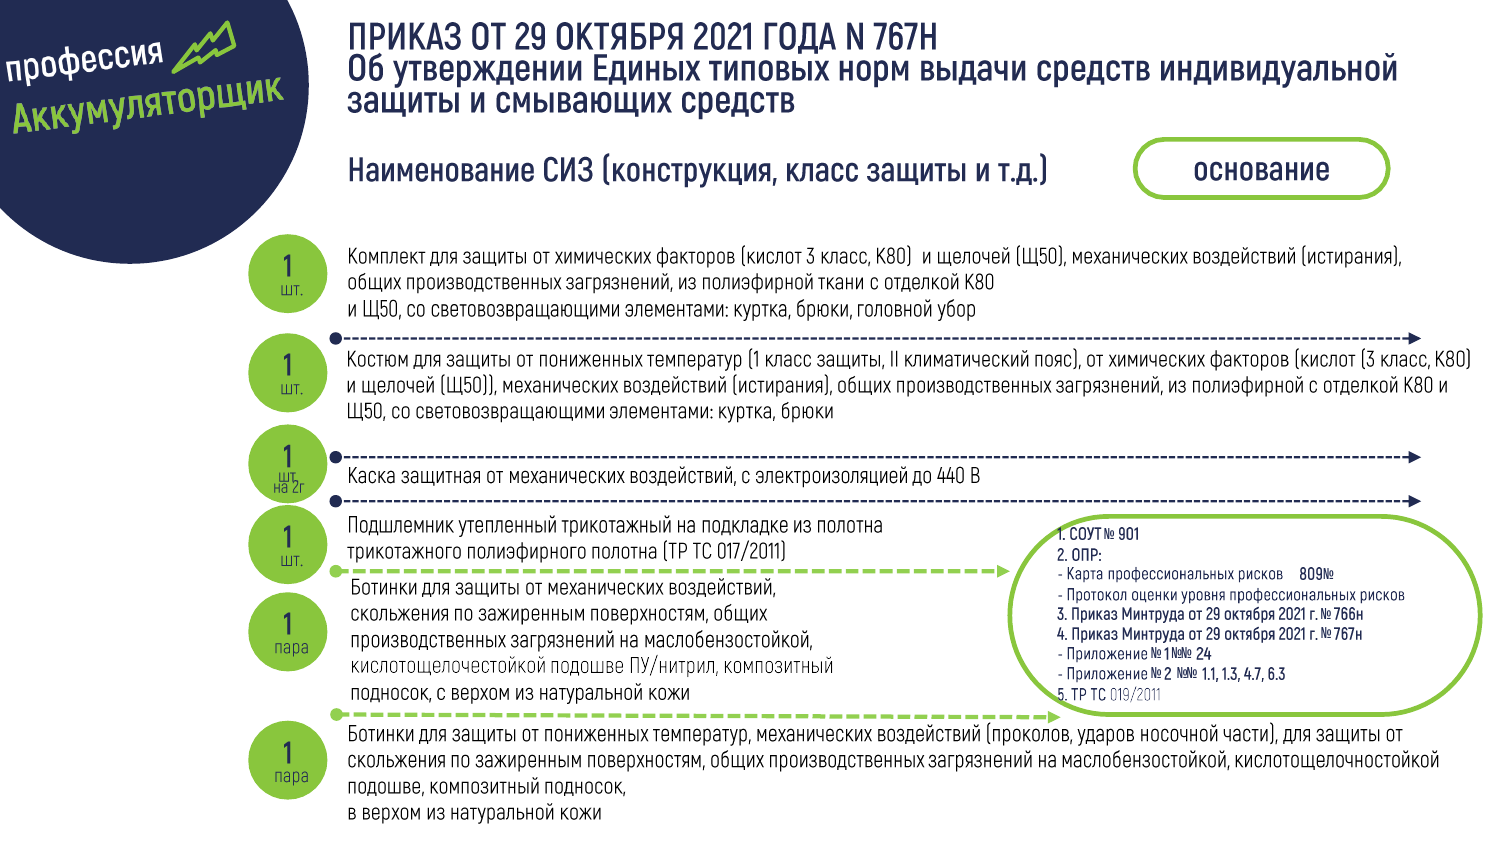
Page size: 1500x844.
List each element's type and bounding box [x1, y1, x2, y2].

text_box [930, 569, 944, 574]
text_box [421, 713, 435, 717]
text_box [1402, 332, 1422, 342]
text_box [997, 564, 1004, 578]
text_box [642, 713, 656, 717]
text_box [346, 343, 1482, 424]
text_box [204, 22, 233, 41]
text_box [248, 332, 328, 413]
text_box [896, 569, 910, 574]
text_box [248, 233, 328, 314]
text_box [1009, 516, 1481, 715]
text_box [332, 495, 342, 508]
text_box [347, 718, 1454, 825]
text_box [346, 241, 1415, 321]
text_box [693, 713, 707, 717]
text_box [574, 713, 588, 717]
text_box [346, 11, 1421, 120]
text_box [710, 713, 724, 717]
text_box [744, 713, 758, 717]
text_box [387, 713, 401, 717]
text_box [346, 509, 897, 563]
text_box [506, 713, 520, 717]
text_box [472, 713, 486, 717]
text_box [676, 713, 690, 717]
text_box [455, 713, 469, 717]
text_box [540, 713, 554, 717]
text_box [370, 713, 384, 717]
text_box [947, 569, 961, 574]
text_box [659, 713, 673, 717]
text_box [1057, 662, 1290, 705]
text_box [489, 713, 503, 717]
text_box [0, 0, 309, 264]
text_box [964, 569, 978, 574]
text_box [330, 708, 350, 721]
text_box [1134, 139, 1389, 198]
text_box [608, 713, 622, 717]
text_box [557, 713, 571, 717]
text_box [353, 713, 367, 717]
text_box [913, 569, 927, 574]
text_box [981, 569, 995, 574]
text_box [404, 713, 418, 717]
text_box [350, 571, 847, 704]
picture [6, 42, 284, 134]
text_box [332, 564, 347, 578]
picture [346, 147, 1062, 188]
text_box [1057, 522, 1412, 683]
text_box [1402, 495, 1422, 508]
text_box [625, 713, 639, 717]
text_box [727, 713, 741, 717]
text_box [332, 450, 1422, 488]
text_box [591, 713, 605, 717]
text_box [523, 713, 537, 717]
text_box [248, 424, 328, 585]
text_box [438, 713, 452, 717]
text_box [248, 720, 328, 800]
text_box [330, 332, 342, 345]
text_box [248, 591, 328, 672]
